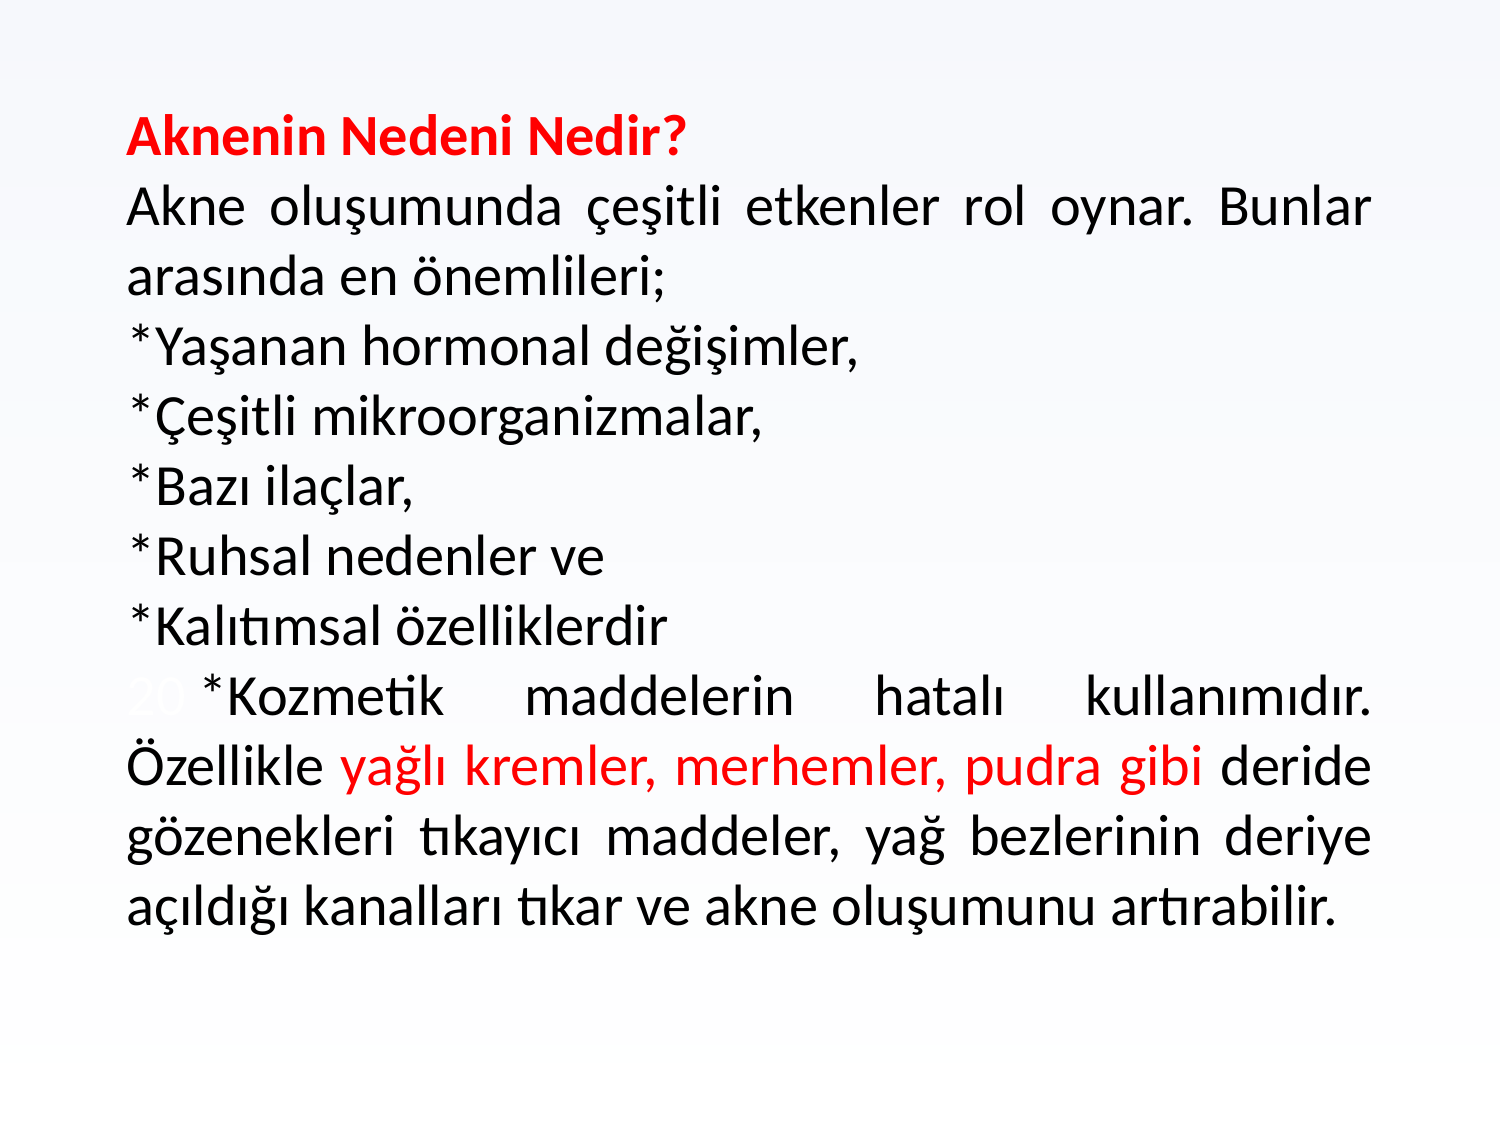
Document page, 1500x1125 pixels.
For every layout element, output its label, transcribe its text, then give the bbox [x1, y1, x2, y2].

text_box Aknenin Nedeni Nedir? Akne oluşumunda çeşitli etkenler rol oynar. Bunlar arasında en önemlileri; *Yaşanan hormonal değişimler, *Çeşitli mikroorganizmalar, *Bazı ilaçlar, *Ruhsal nedenler ve *Kalıtımsal özelliklerdir 20 *Kozmetik maddelerin hatalı kullanımıdır. Özellikle yağlı kremler, merhemler, pudra gibi deride gözenekleri tıkayıcı maddeler, yağ bezlerinin deriye açıldığı kanalları tıkar ve akne oluşumunu artırabilir. [112, 89, 1388, 945]
